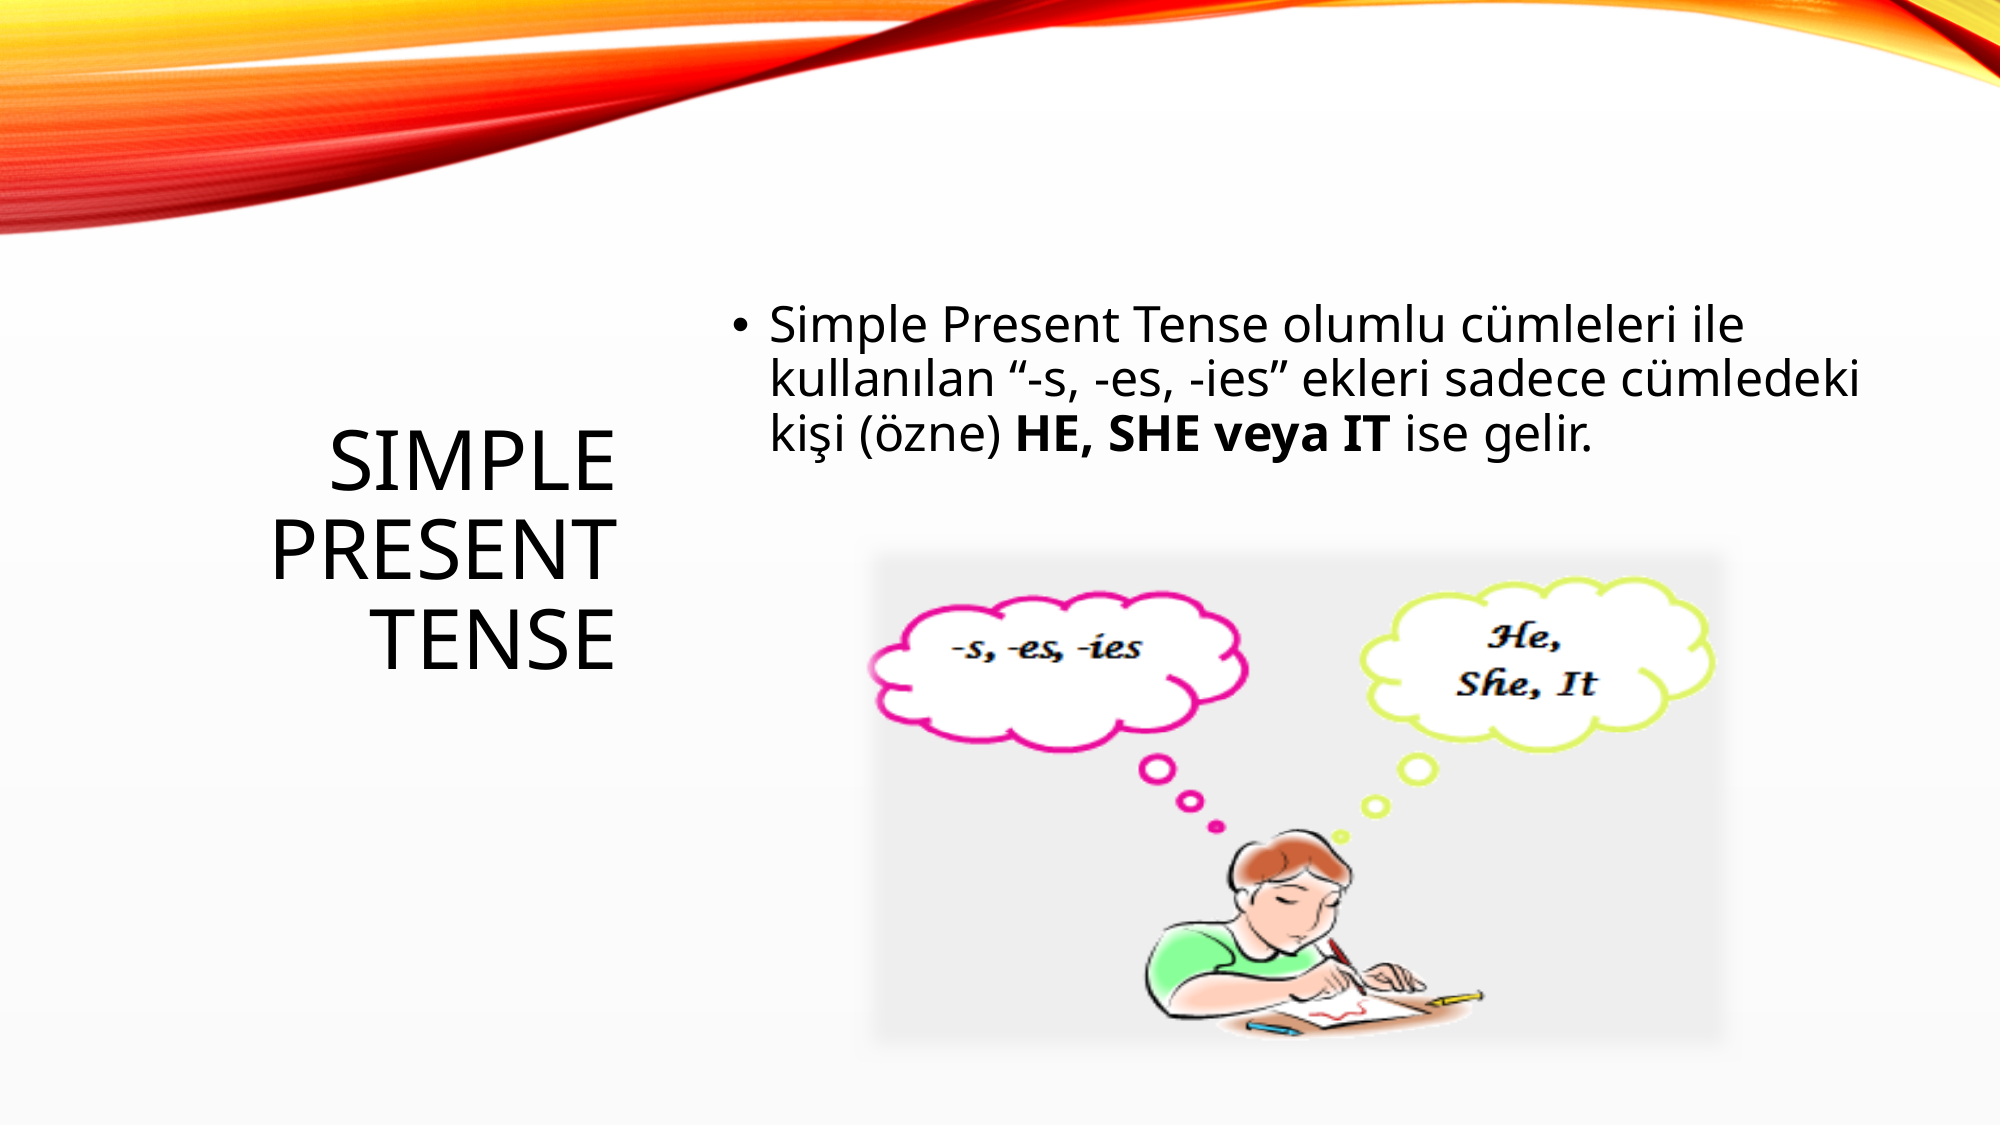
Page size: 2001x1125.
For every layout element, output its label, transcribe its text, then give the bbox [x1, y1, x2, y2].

picture [0, 0, 2000, 237]
title Sımple present tense [112, 125, 633, 981]
picture [853, 534, 1743, 1063]
list Simple Present Tense olumlu cümleleri ile kullanılan “-s, -es, -ies” ekleri sadece cümledeki kişi (özne) HE, SHE veya IT ise gelir. [716, 264, 1880, 563]
